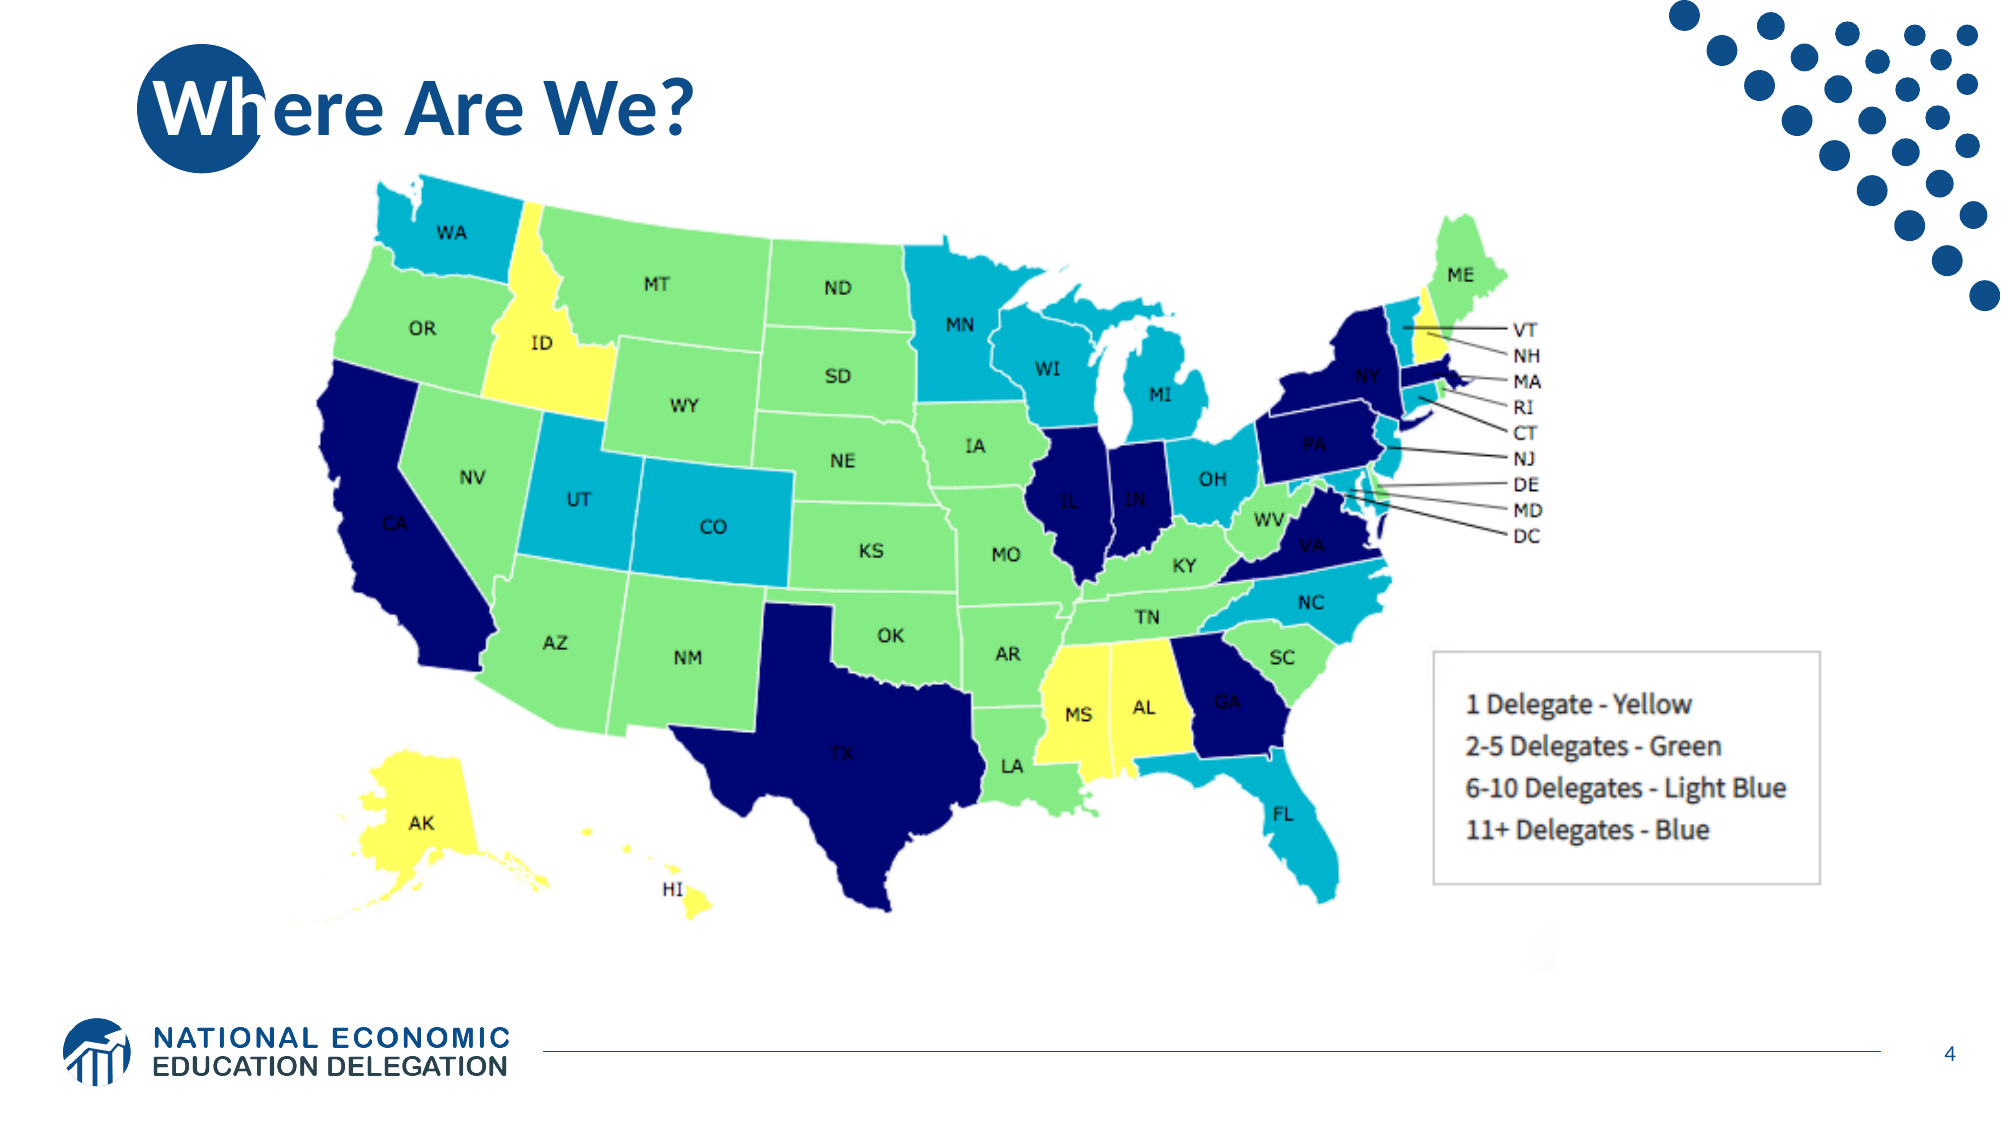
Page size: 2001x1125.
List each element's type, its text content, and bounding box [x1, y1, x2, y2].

slide_number 4 [1521, 1022, 1972, 1082]
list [286, 157, 1554, 972]
picture [1427, 645, 1830, 892]
picture [55, 1013, 520, 1091]
title Where Are We? [137, 0, 1863, 218]
